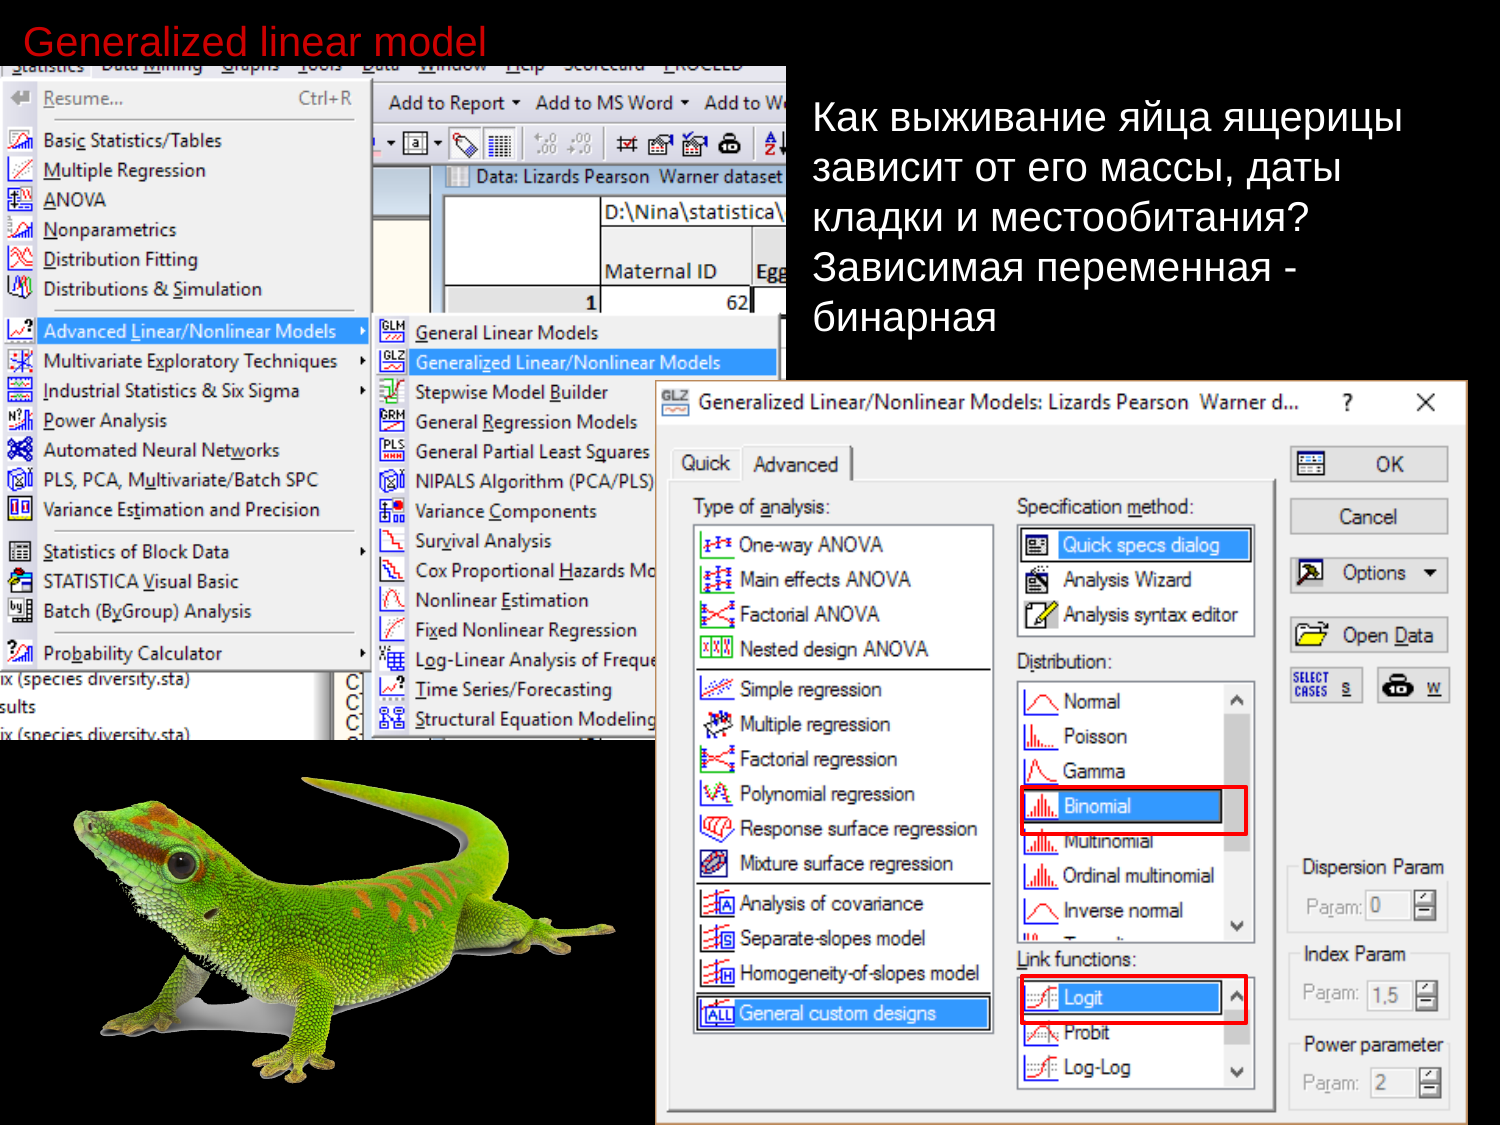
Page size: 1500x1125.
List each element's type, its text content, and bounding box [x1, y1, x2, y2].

picture [0, 66, 1469, 1125]
text_box Generalized linear model [8, 7, 503, 64]
text_box Как выживание яйца ящерицы зависит от его массы, даты кладки и местообитания? Зависимая переменная - бинарная [797, 82, 1459, 348]
